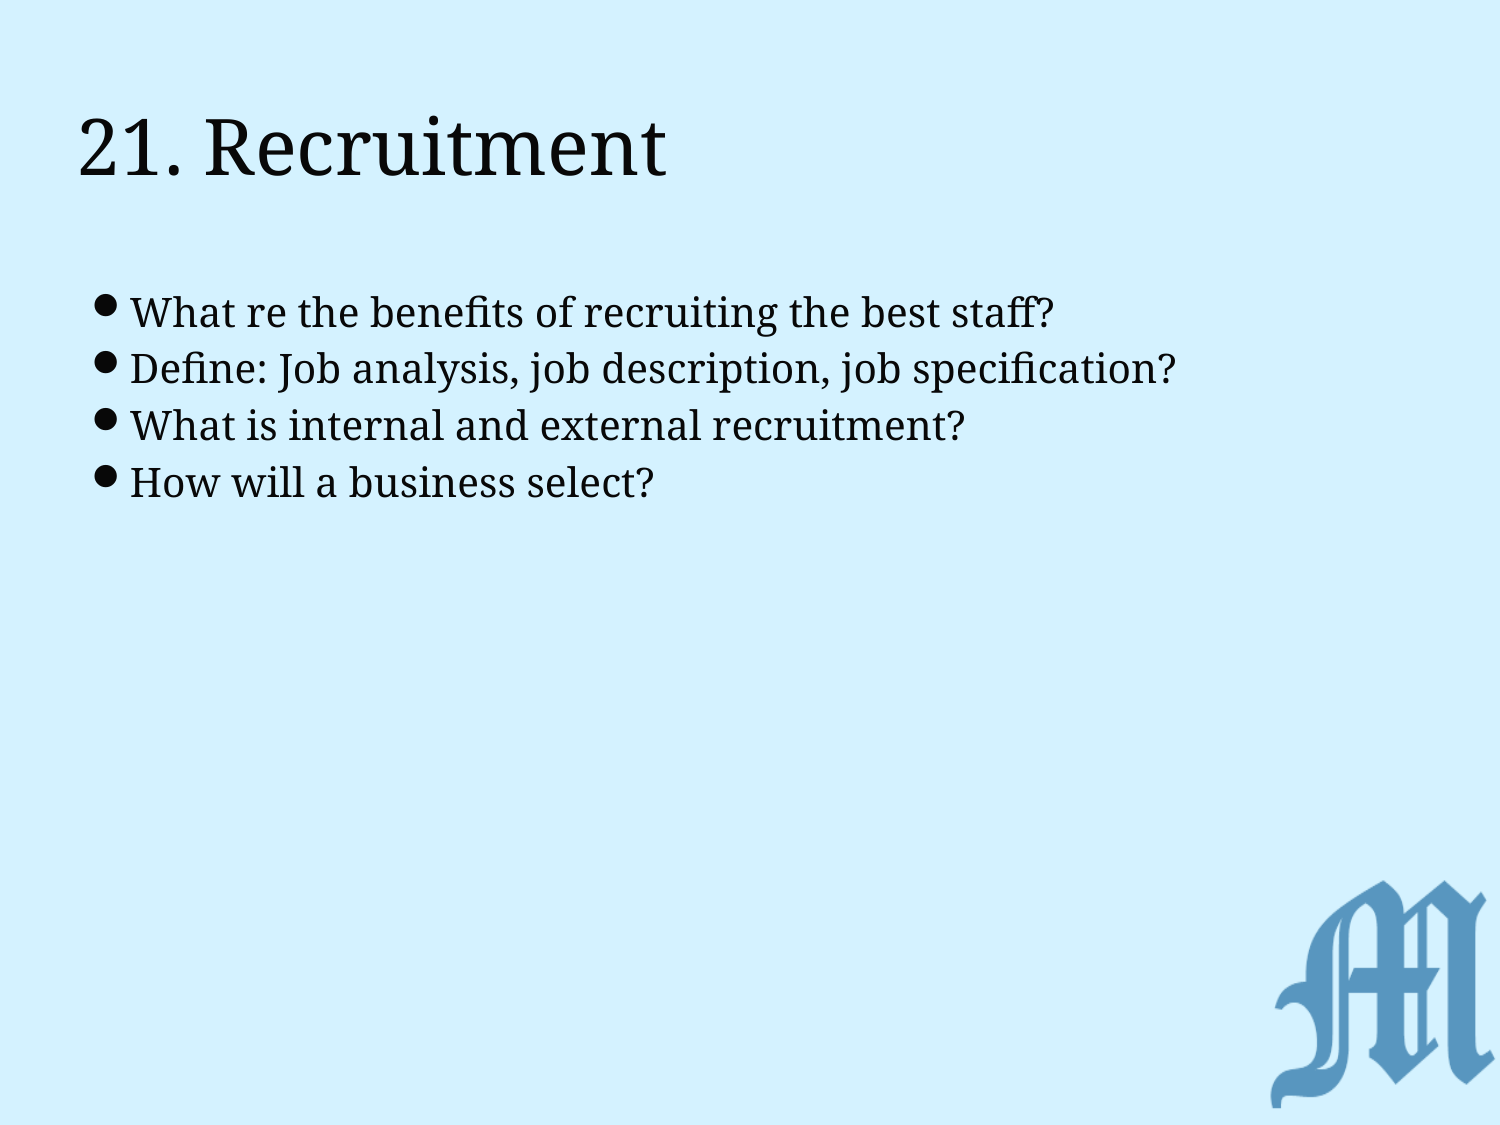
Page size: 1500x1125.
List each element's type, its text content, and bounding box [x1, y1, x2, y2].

list What re the benefits of recruiting the best staff? Define: Job analysis, job description, job specification? What is internal and external recruitment? How will a business select? [76, 278, 1427, 929]
title 21. Recruitment [76, 3, 1427, 191]
